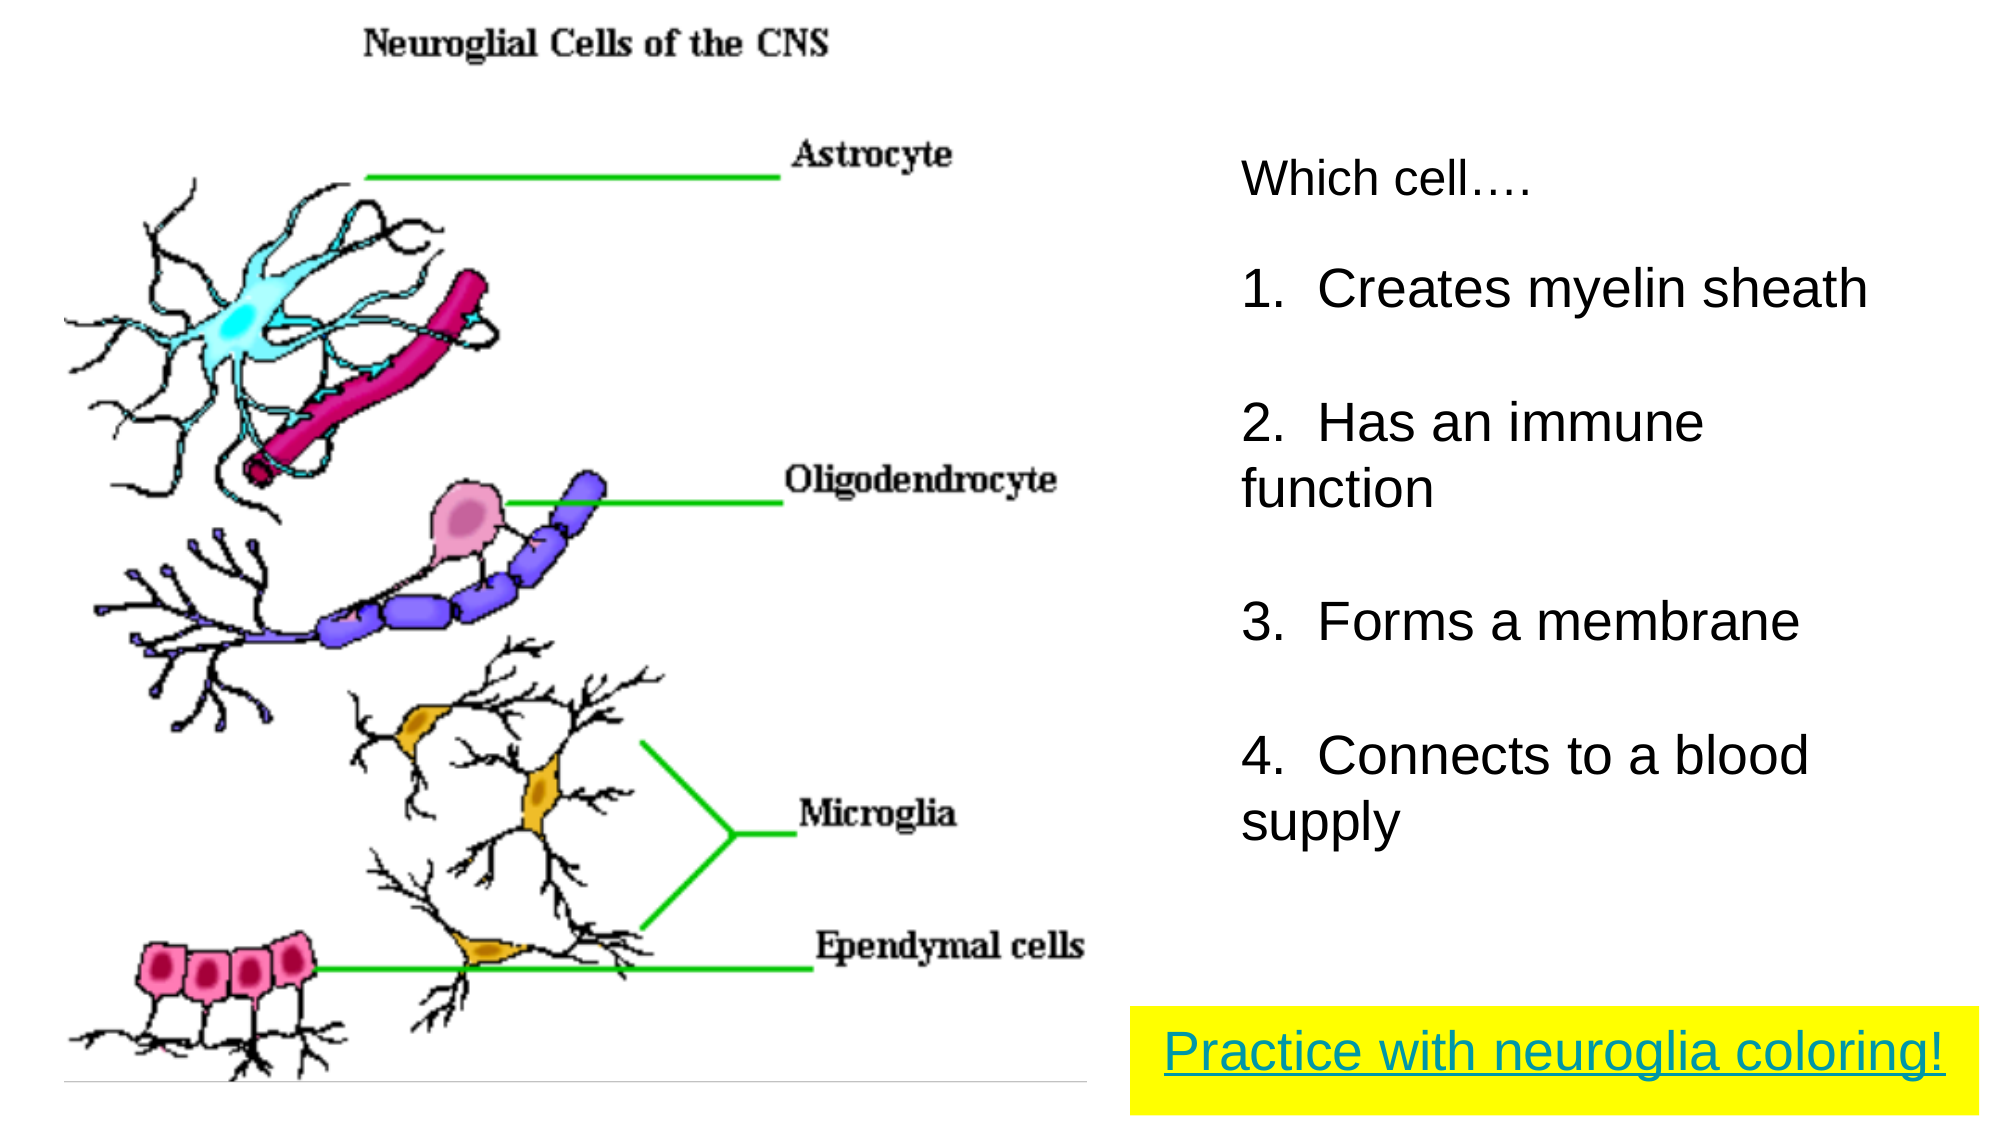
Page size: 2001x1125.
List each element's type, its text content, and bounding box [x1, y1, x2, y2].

text_box Practice with neuroglia coloring! [1130, 1006, 1980, 1116]
text_box Which cell…. 1. Creates myelin sheath 2. Has an immune function 3. Forms a membrane 4. Connects to a blood supply [1221, 125, 1917, 951]
picture [63, 18, 1087, 1084]
